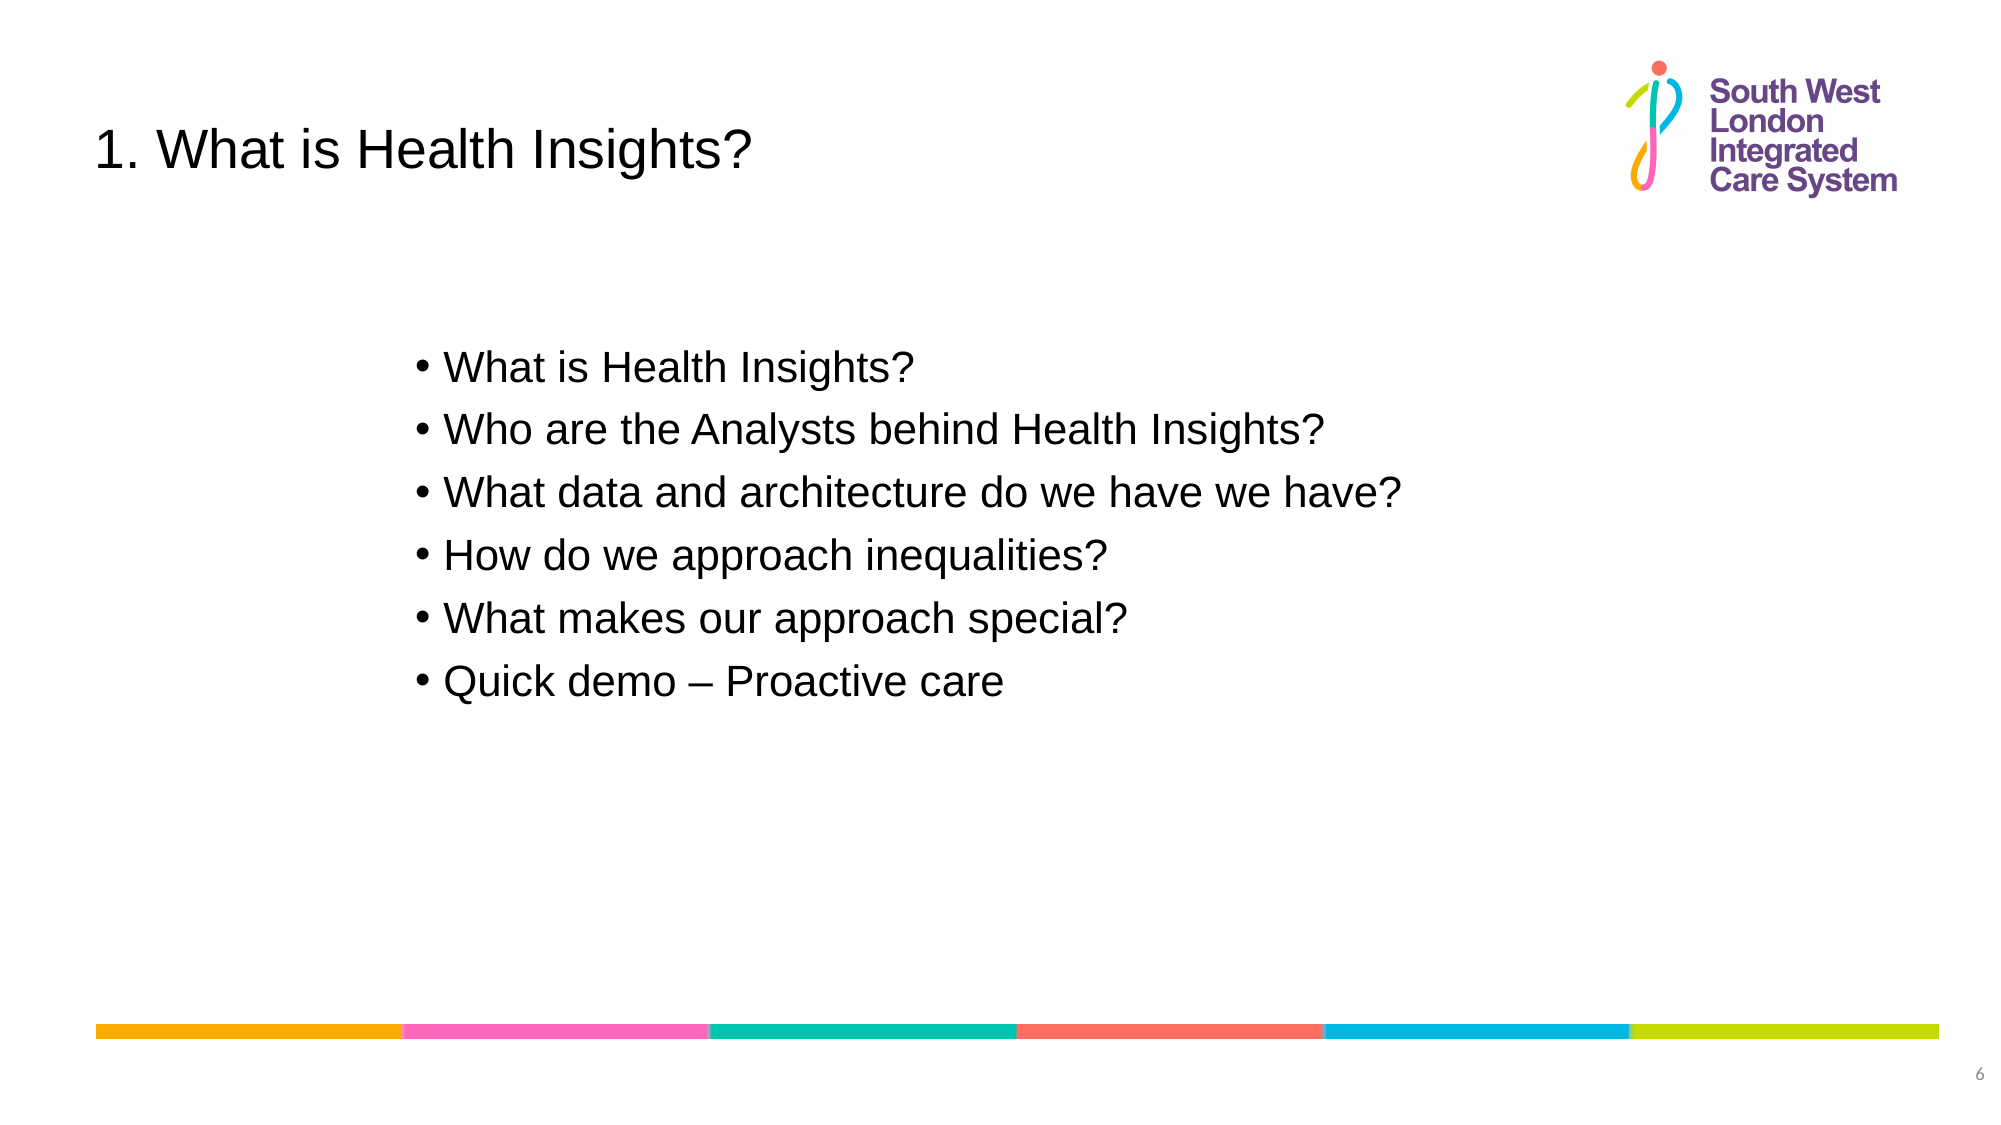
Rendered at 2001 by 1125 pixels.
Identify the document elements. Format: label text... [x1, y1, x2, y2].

picture [1669, 59, 1946, 200]
picture [96, 1024, 1325, 1039]
title 1. What is Health Insights? [79, 59, 1669, 241]
picture [1669, 85, 1676, 112]
slide_number 6 [1550, 1042, 2000, 1103]
picture [1629, 1024, 1939, 1039]
list What is Health Insights? Who are the Analysts behind Health Insights? What data and architecture do we have we have? How do we approach inequalities? What makes our approach special? Quick demo – Proactive care [400, 336, 1524, 789]
